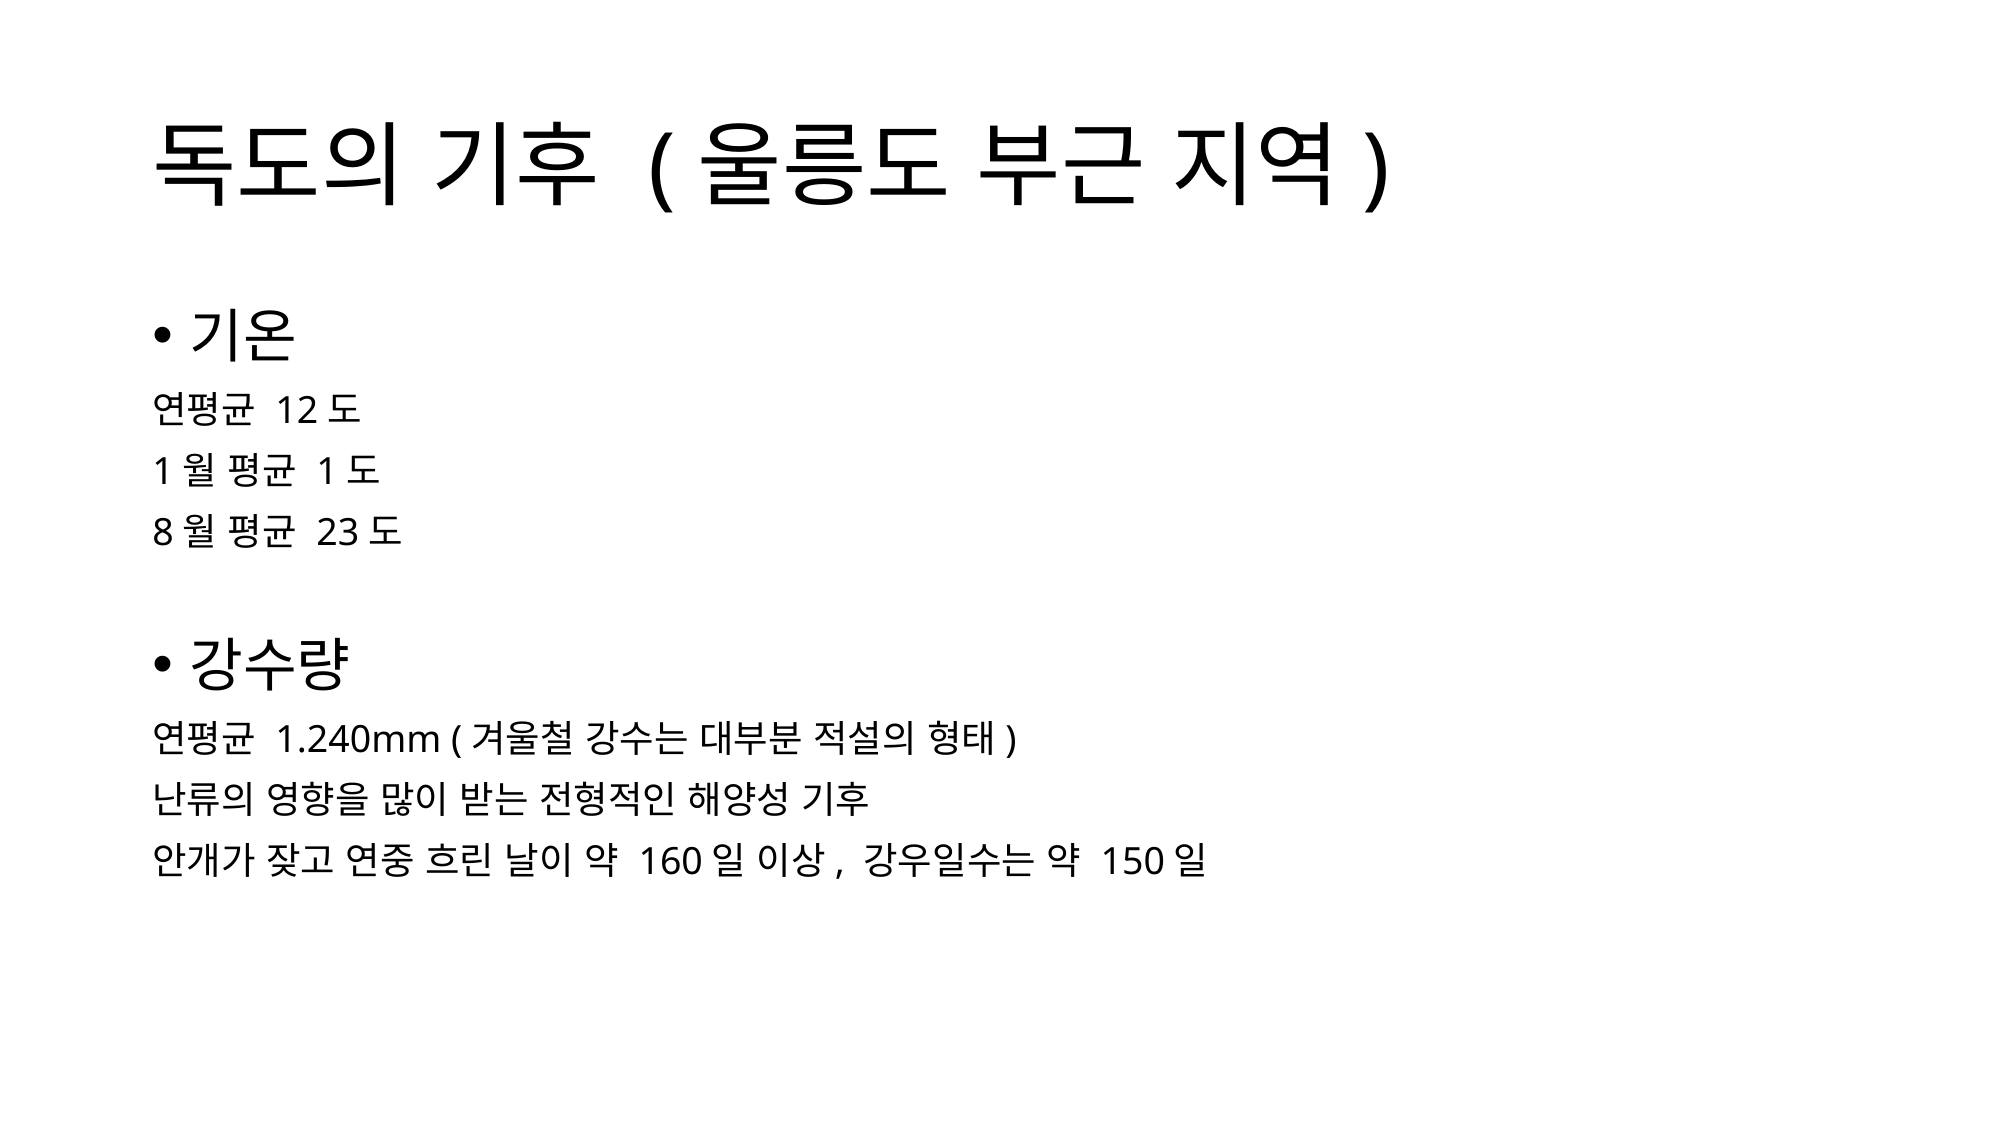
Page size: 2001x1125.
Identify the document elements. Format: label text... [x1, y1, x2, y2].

list 기온 연평균 12도 1월 평균 1도 8월 평균 23도 강수량 연평균 1.240mm (겨울철 강수는 대부분 적설의 형태) 난류의 영향을 많이 받는 전형적인 해양성 기후 안개가 잦고 연중 흐린 날이 약 160일 이상, 강우일수는 약 150일 [137, 299, 1863, 1014]
title 독도의 기후 (울릉도 부근 지역) [137, 59, 1863, 278]
